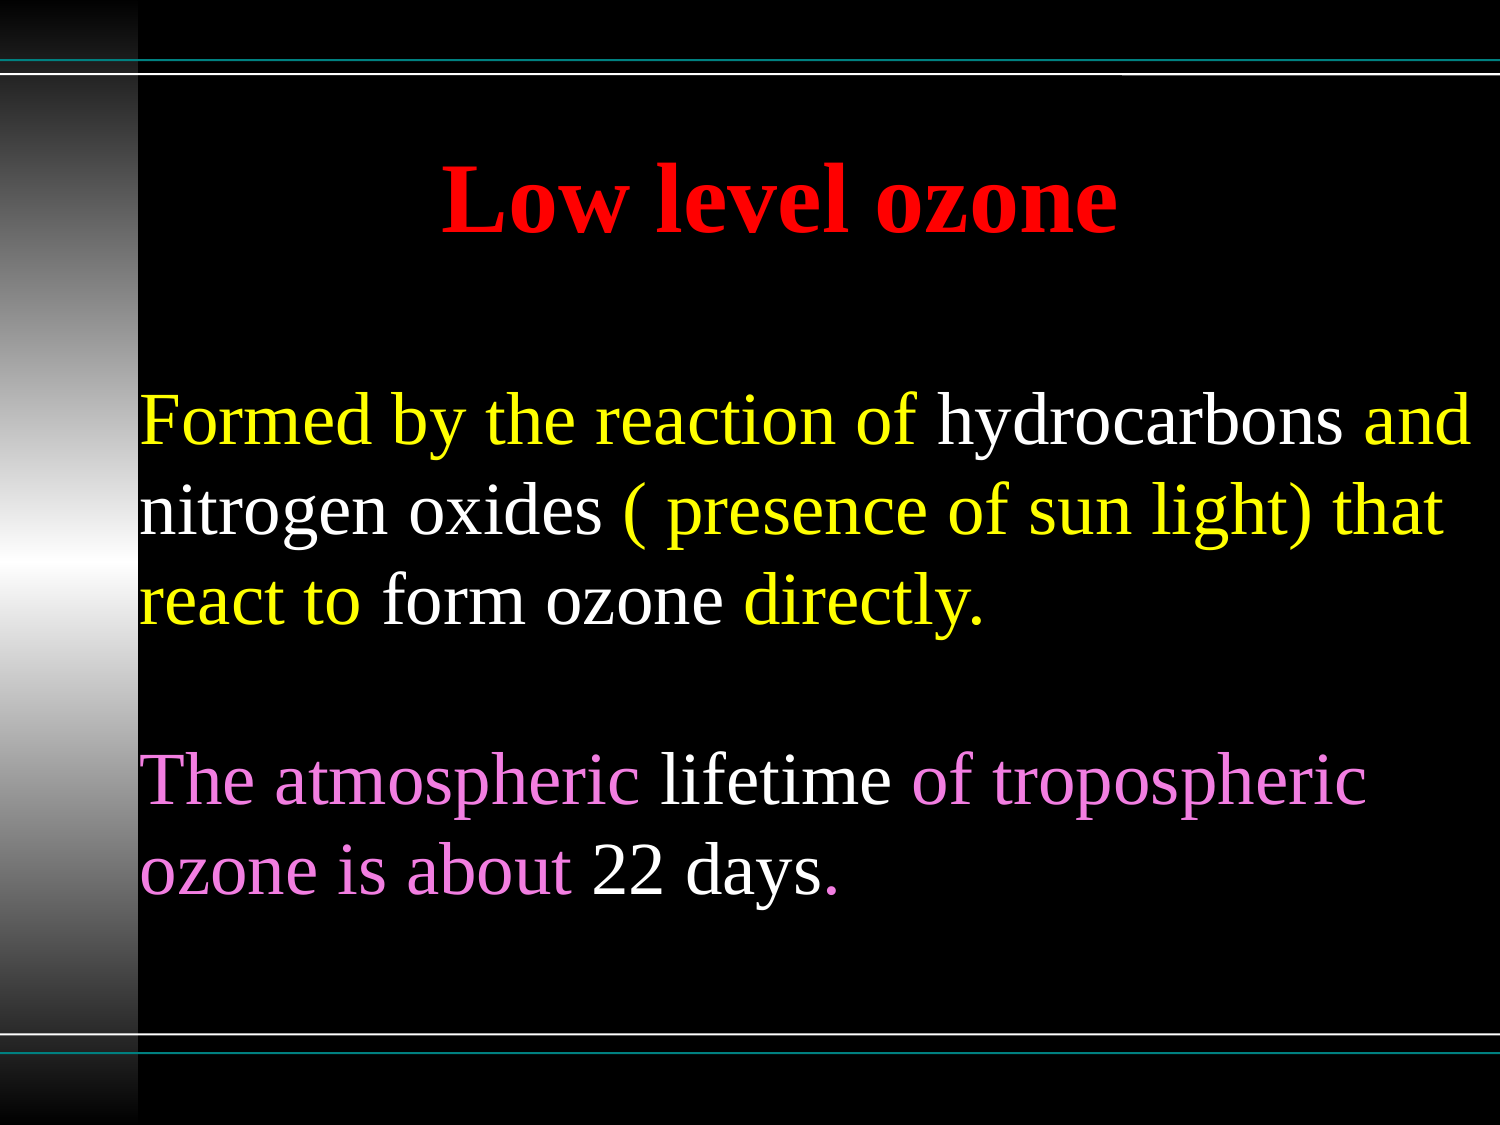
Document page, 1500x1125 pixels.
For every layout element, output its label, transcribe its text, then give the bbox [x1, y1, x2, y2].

text_box Formed by the reaction of hydrocarbons and nitrogen oxides ( presence of sun light) that react to form ozone directly. The atmospheric lifetime of tropospheric ozone is about 22 days. [125, 362, 1500, 918]
text_box Low level ozone [427, 125, 1135, 260]
